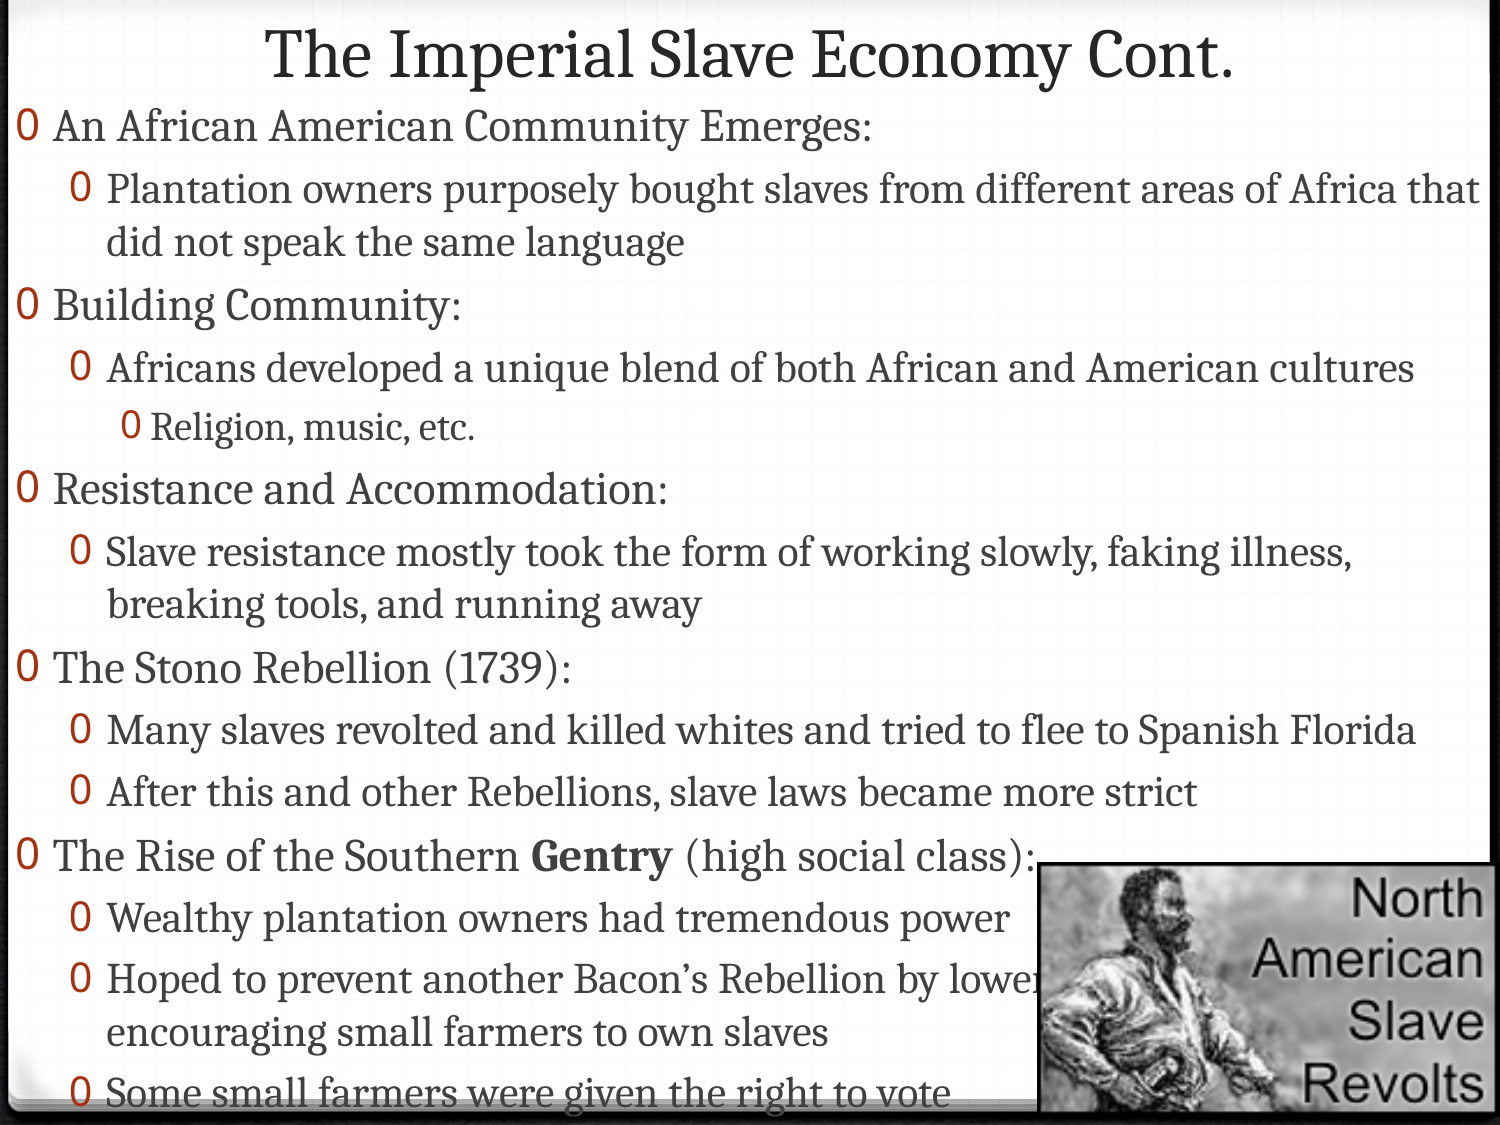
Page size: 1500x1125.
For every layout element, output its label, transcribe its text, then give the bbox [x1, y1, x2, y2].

picture [1037, 862, 1500, 1118]
title The Imperial Slave Economy Cont. [0, 0, 1500, 87]
list An African American Community Emerges: Plantation owners purposely bought slaves from different areas of Africa that did not speak the same language Building Community: Africans developed a unique blend of both African and American cultures Religion, music, etc. Resistance and Accommodation: Slave resistance mostly took the form of working slowly, faking illness, breaking tools, and running away The Stono Rebellion (1739): Many slaves revolted and killed whites and tried to flee to Spanish Florida After this and other Rebellions, slave laws became more strict The Rise of the Southern Gentry (high social class): Wealthy plantation owners had tremendous power Hoped to prevent another Bacon’s Rebellion by lowering taxes and encouraging small farmers to own slaves Some small farmers were given the right to vote [0, 87, 1500, 1125]
